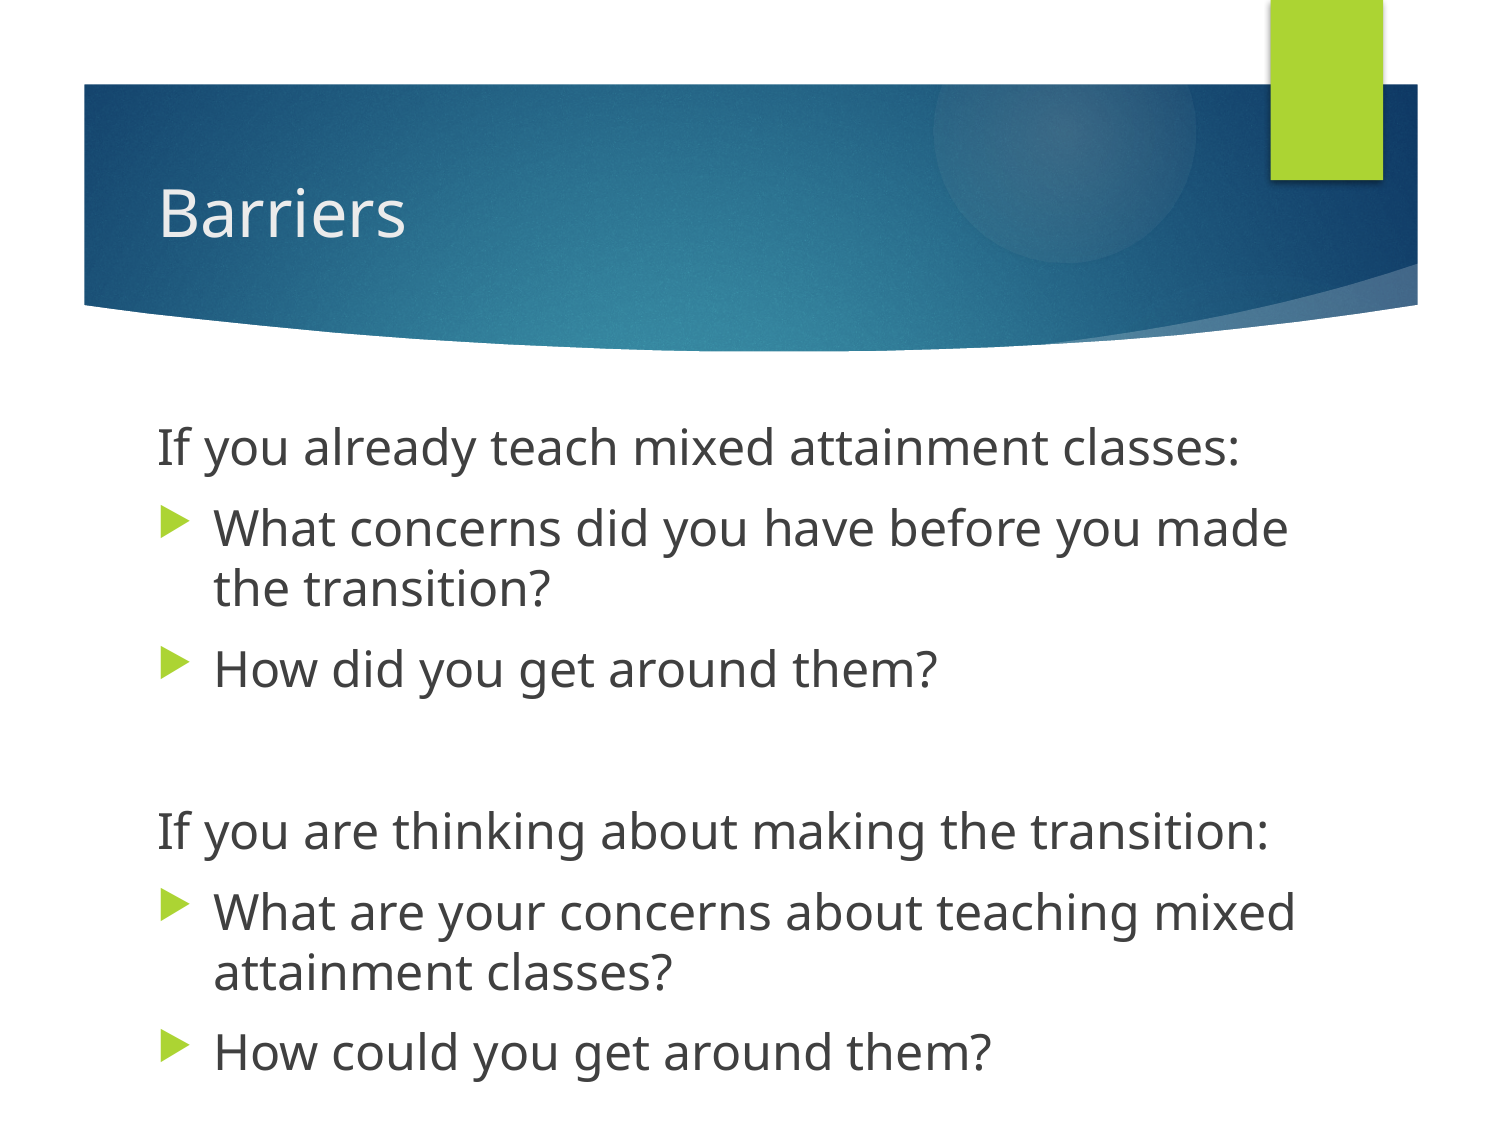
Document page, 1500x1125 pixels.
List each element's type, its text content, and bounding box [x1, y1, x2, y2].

title Barriers [142, 152, 1183, 269]
list If you already teach mixed attainment classes: What concerns did you have before you made the transition? How did you get around them? If you are thinking about making the transition: What are your concerns about teaching mixed attainment classes? How could you get around them? [142, 408, 1330, 988]
